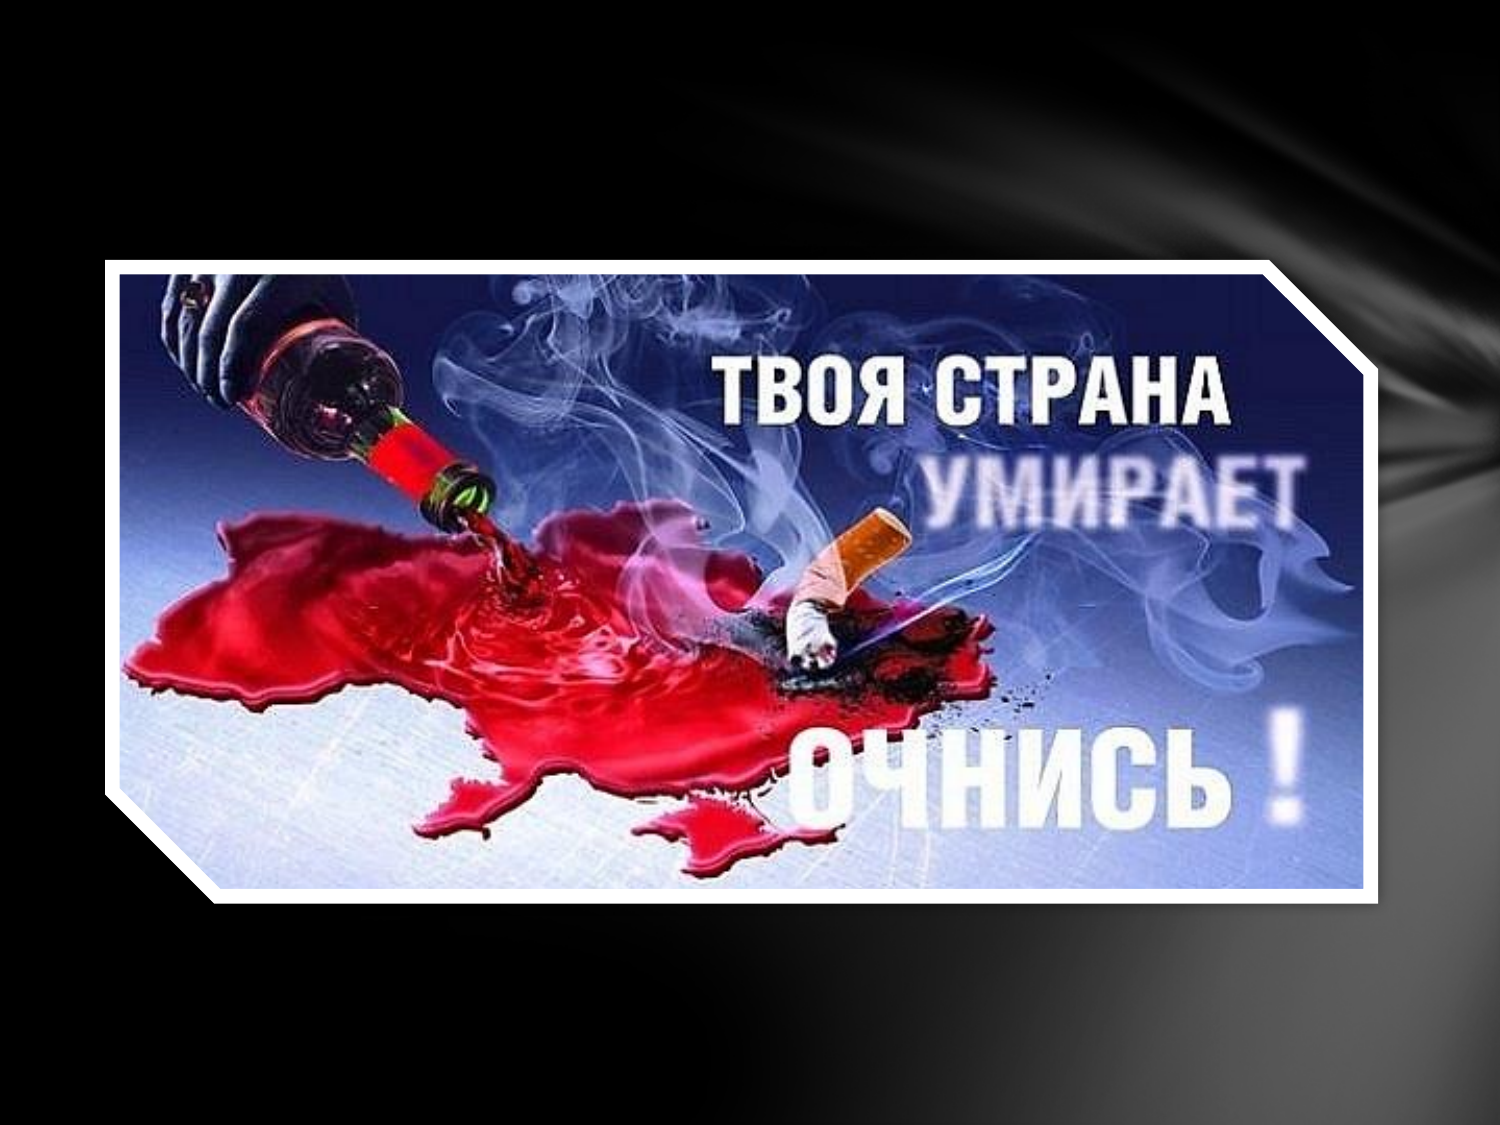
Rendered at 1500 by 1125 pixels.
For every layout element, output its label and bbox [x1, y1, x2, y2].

picture [112, 266, 1371, 897]
